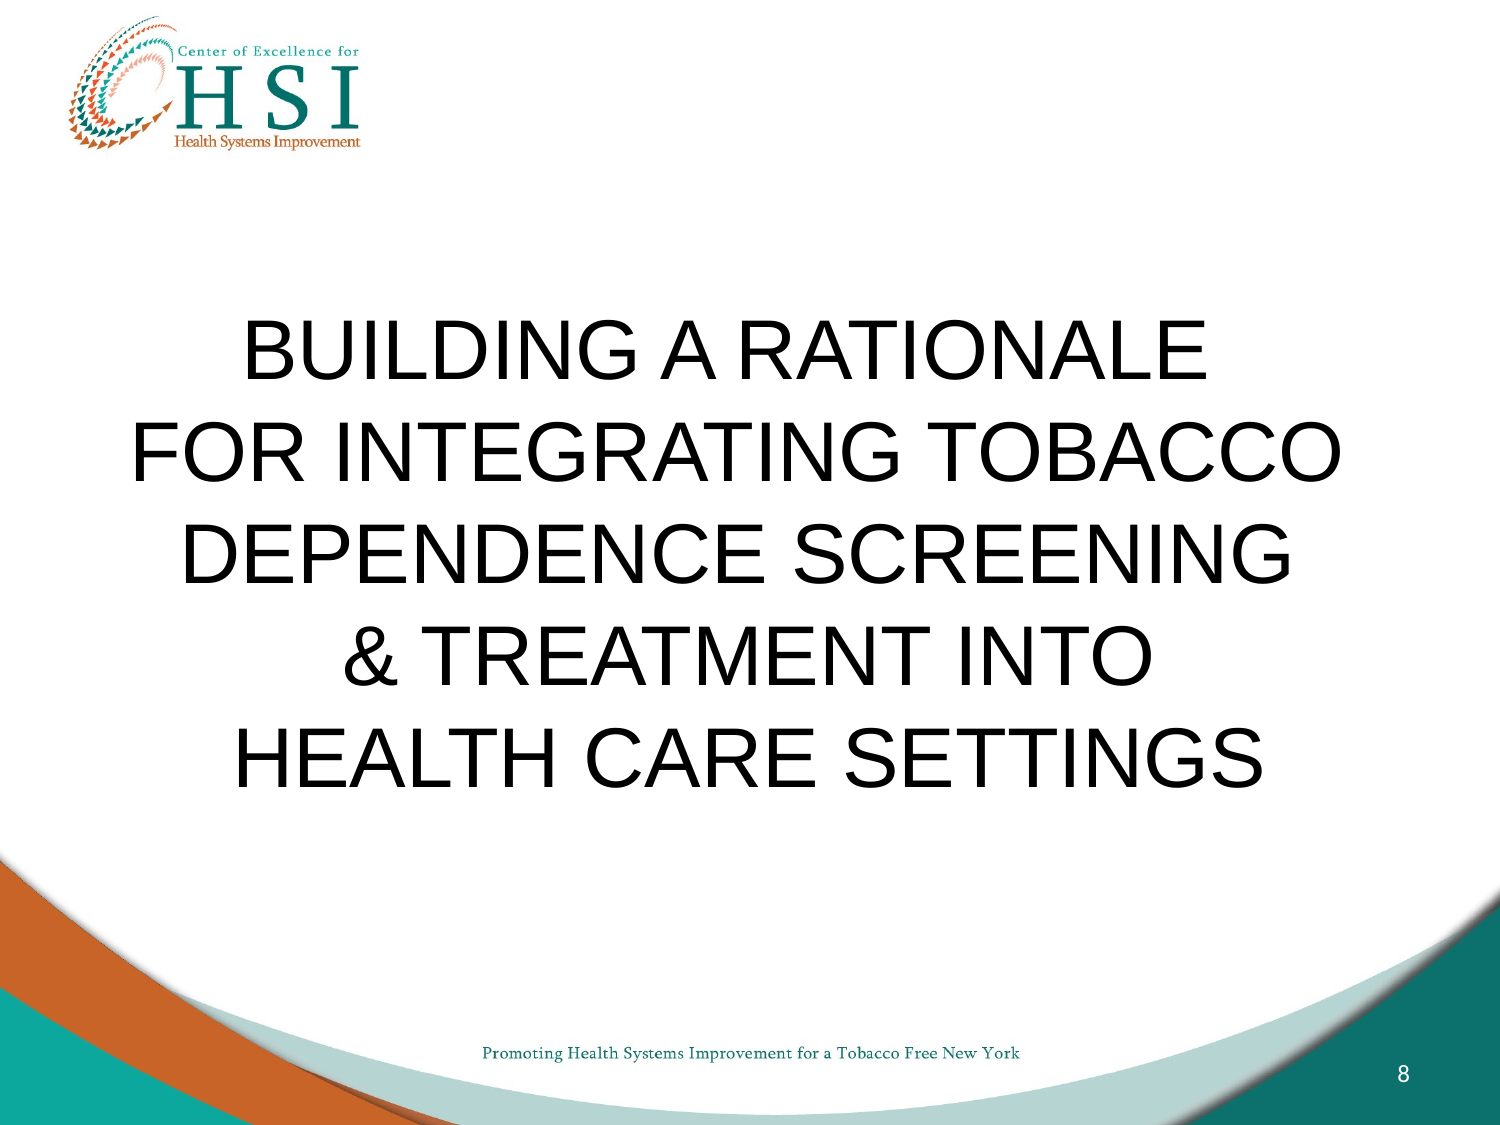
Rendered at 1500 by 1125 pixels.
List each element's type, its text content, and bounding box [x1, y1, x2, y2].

list Building a Rationale for Integrating Tobacco Dependence Screening & Treatment into Health Care Settings [112, 287, 1363, 900]
slide_number 8 [1074, 1042, 1425, 1103]
picture [0, 0, 1500, 1125]
